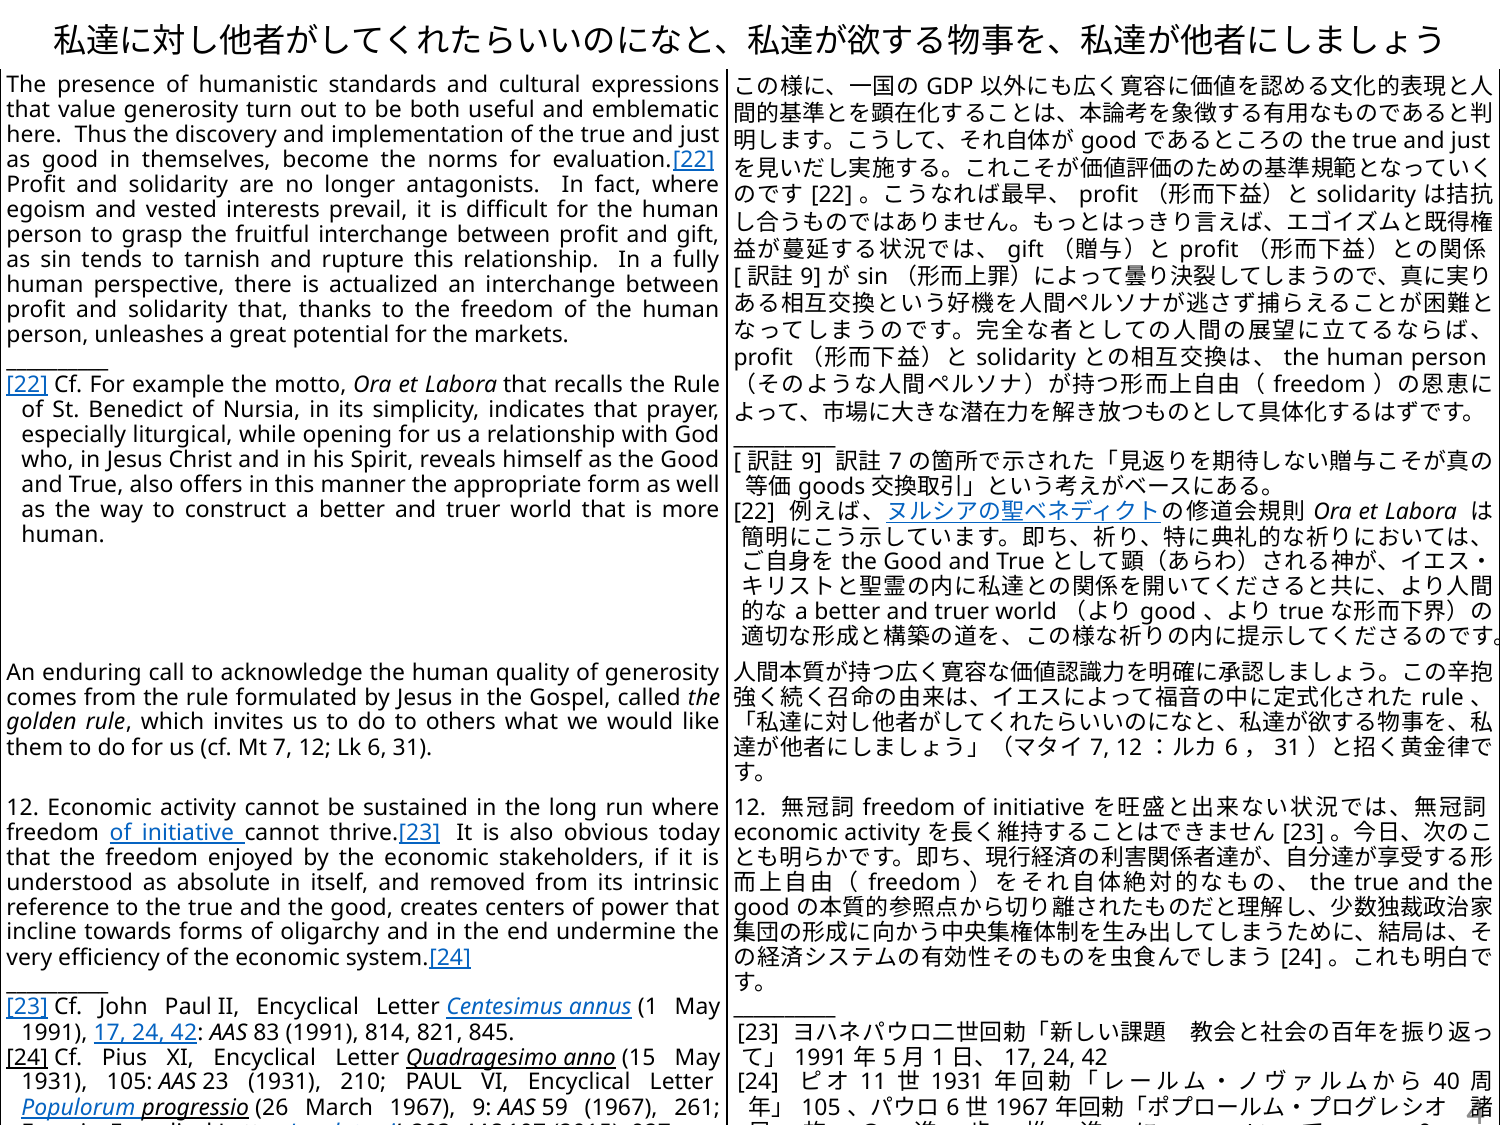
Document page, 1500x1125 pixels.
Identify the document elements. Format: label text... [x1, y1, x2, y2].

title 私達に対し他者がしてくれたらいいのになと、私達が欲する物事を、私達が他者にしましょう [0, 0, 1500, 69]
table_header この様に、一国のGDP以外にも広く寛容に価値を認める文化的表現と人間的基準とを顕在化することは、本論考を象徴する有用なものであると判明します。こうして、それ自体がgoodであるところのthe true and justを見いだし実施する。これこそが価値評価のための基準規範となっていくのです[22]。こうなれば最早、profit（形而下益）とsolidarityは拮抗し合うものではありません。もっとはっきり言えば、エゴイズムと既得権益が蔓延する状況では、gift（贈与）とprofit（形而下益）との関係[訳註9]がsin（形而上罪）によって曇り決裂してしまうので、真に実りある相互交換という好機を人間ペルソナが逃さず捕らえることが困難となってしまうのです。完全な者としての人間の展望に立てるならば、 profit（形而下益）とsolidarityとの相互交換は、the human person（そのような人間ペルソナ）が持つ形而上自由（freedom）の恩恵によって、市場に大きな潜在力を解き放つものとして具体化するはずです。 __________ [訳註9] 訳註7の箇所で示された「見返りを期待しない贈与こそが真の等価goods交換取引」という考えがベースにある。 [22] 例えば、ヌルシアの聖ベネディクトの修道会規則Ora et Labora は簡明にこう示しています。即ち、祈り、特に典礼的な祈りにおいては、ご自身をthe Good and Trueとして顕（あらわ）される神が、イエス・キリストと聖霊の内に私達との関係を開いてくださると共に、より人間的なa better and truer world（よりgood、よりtrueな形而下界）の適切な形成と構築の道を、この様な祈りの内に提示してくださるのです。 [728, 69, 1499, 657]
table_header The presence of humanistic standards and cultural expressions that value generosity turn out to be both useful and emblematic here. Thus the discovery and implementation of the true and just as good in themselves, become the norms for evaluation.[22] Profit and solidarity are no longer antagonists. In fact, where egoism and vested interests prevail, it is difficult for the human person to grasp the fruitful interchange between profit and gift, as sin tends to tarnish and rupture this relationship. In a fully human perspective, there is actualized an interchange between profit and solidarity that, thanks to the freedom of the human person, unleashes a great potential for the markets. __________ [22] Cf. For example the motto, Ora et Labora that recalls the Rule of St. Benedict of Nursia, in its simplicity, indicates that prayer, especially liturgical, while opening for us a relationship with God who, in Jesus Christ and in his Spirit, reveals himself as the Good and True, also offers in this manner the appropriate form as well as the way to construct a better and truer world that is more human. [1, 69, 726, 657]
table_cell 12. Economic activity cannot be sustained in the long run where freedom of initiative cannot thrive.[23] It is also obvious today that the freedom enjoyed by the economic stakeholders, if it is understood as absolute in itself, and removed from its intrinsic reference to the true and the good, creates centers of power that incline towards forms of oligarchy and in the end undermine the very efficiency of the economic system.[24] __________ [23] Cf. John Paul II, Encyclical Letter Centesimus annus (1 May 1991), 17, 24, 42: AAS 83 (1991), 814, 821, 845. [24] Cf. Pius XI, Encyclical Letter Quadragesimo anno (15 May 1931), 105: AAS 23 (1931), 210; PAUL VI, Encyclical Letter Populorum progressio (26 March 1967), 9: AAS 59 (1967), 261; Francis, Encyclical Letter Laudato si’, 203: AAS 107 (2015), 927. [1, 792, 726, 1125]
table_cell 人間本質が持つ広く寛容な価値認識力を明確に承認しましょう。この辛抱強く続く召命の由来は、イエスによって福音の中に定式化されたrule、「私達に対し他者がしてくれたらいいのになと、私達が欲する物事を、私達が他者にしましょう」（マタイ7, 12：ルカ6，31）と招く黄金律です。 [728, 657, 1499, 792]
table_cell An enduring call to acknowledge the human quality of generosity comes from the rule formulated by Jesus in the Gospel, called the golden rule, which invites us to do to others what we would like them to do for us (cf. Mt 7, 12; Lk 6, 31). [1, 657, 726, 792]
table_cell 12. 無冠詞freedom of initiativeを旺盛と出来ない状況では、無冠詞economic activityを長く維持することはできません[23]。今日、次のことも明らかです。即ち、現行経済の利害関係者達が、自分達が享受する形而上自由（freedom）をそれ自体絶対的なもの、the true and the goodの本質的参照点から切り離されたものだと理解し、少数独裁政治家集団の形成に向かう中央集権体制を生み出してしまうために、結局は、その経済システムの有効性そのものを虫食んでしまう[24]。これも明白です。 __________ [23] ヨハネパウロ二世回勅「新しい課題 教会と社会の百年を振り返って」1991年5月1日、17, 24, 42 [24] ピオ11世1931年回勅「レールム・ノヴァルムから40周年」105、パウロ6世1967年回勅「ポプロールム・プログレシオ 諸民族の進歩推進について」9、フランシスコ教皇2015年回勅「ラウダート・シ」203、参照方。 [728, 792, 1499, 1125]
